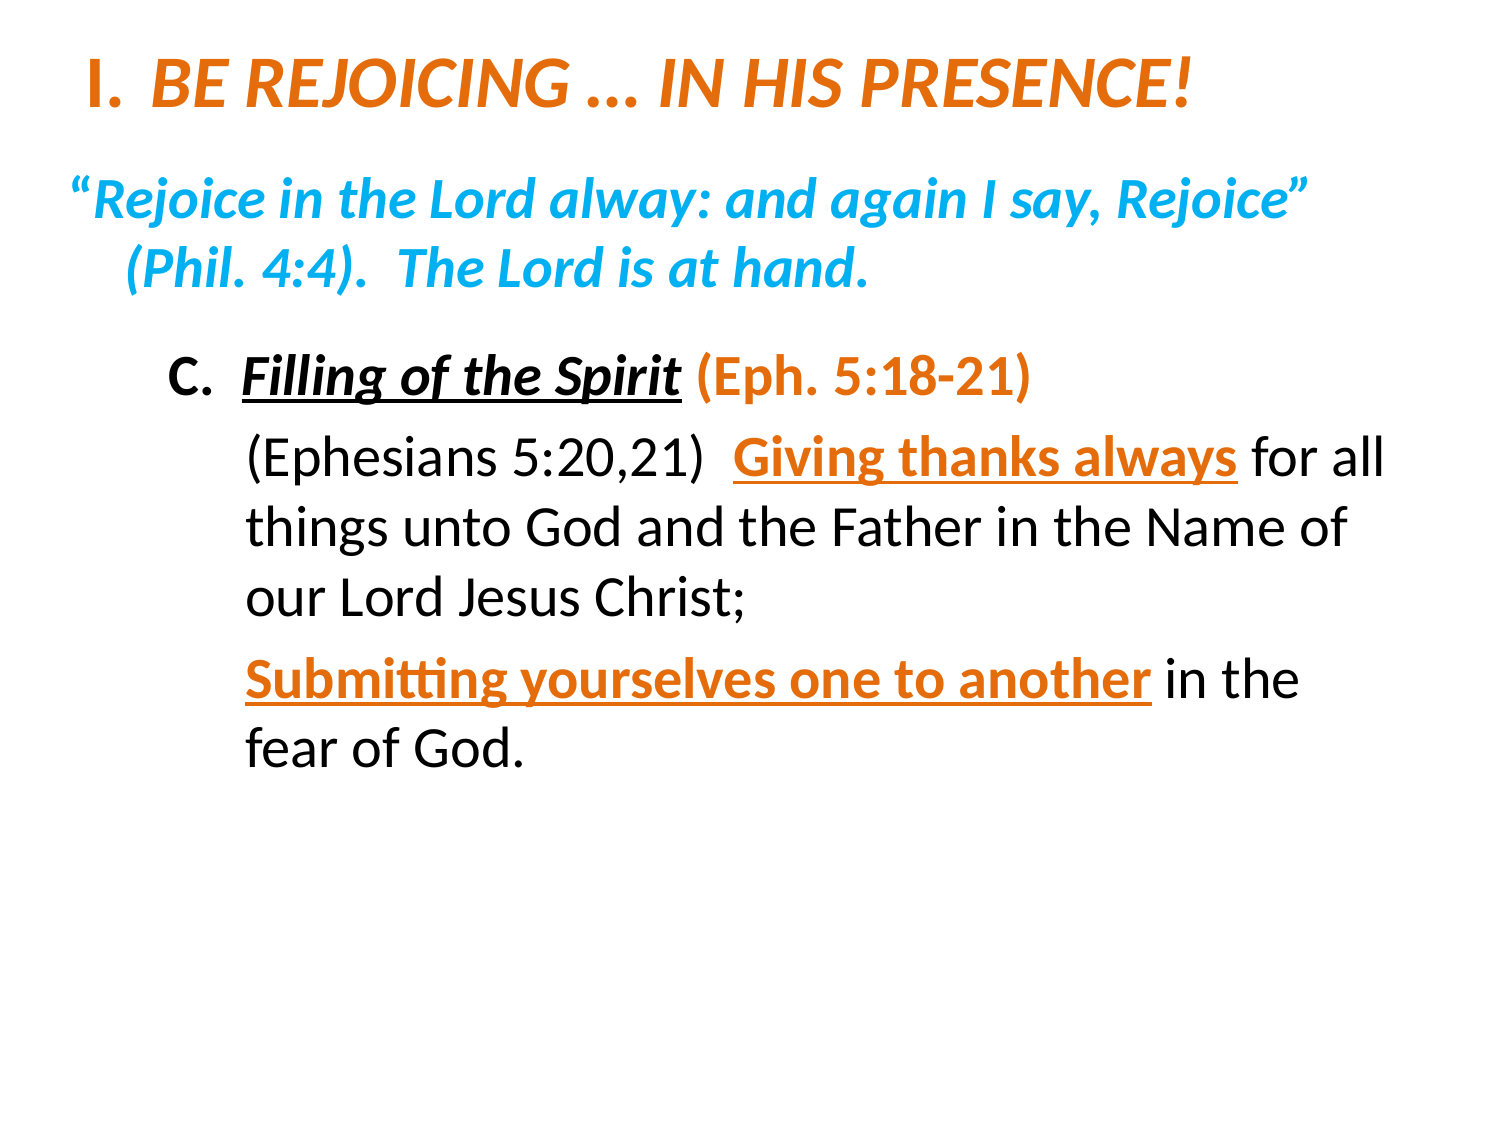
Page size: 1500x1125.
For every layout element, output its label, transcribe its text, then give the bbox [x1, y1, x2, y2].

list “Rejoice in the Lord alway: and again I say, Rejoice” (Phil. 4:4). The Lord is at hand. C. Filling of the Spirit (Eph. 5:18-21) (Ephesians 5:20,21) Giving thanks always for all things unto God and the Father in the Name of our Lord Jesus Christ; Submitting yourselves one to another in the fear of God. [53, 152, 1404, 894]
title I. BE REJOICING … IN HIS PRESENCE! [70, 23, 1421, 221]
